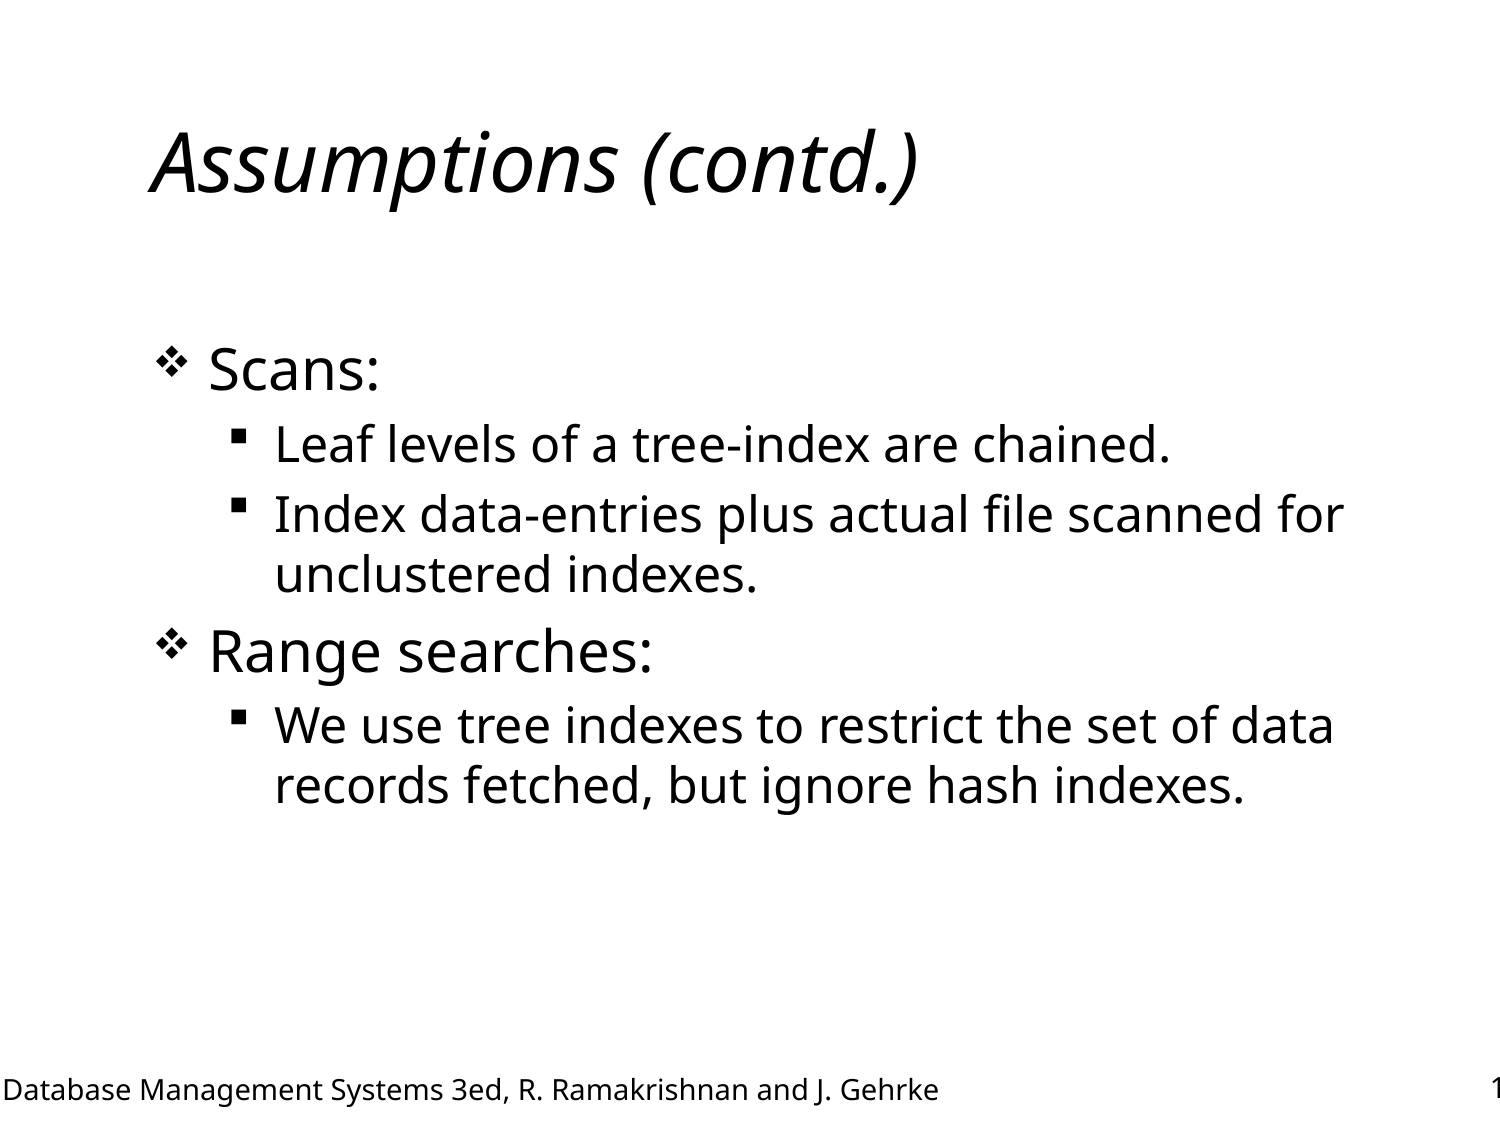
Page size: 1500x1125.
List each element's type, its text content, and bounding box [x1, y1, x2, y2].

list Scans: Leaf levels of a tree-index are chained. Index data-entries plus actual file scanned for unclustered indexes. Range searches: We use tree indexes to restrict the set of data records fetched, but ignore hash indexes. [137, 324, 1413, 994]
title Assumptions (contd.) [137, 68, 1413, 251]
